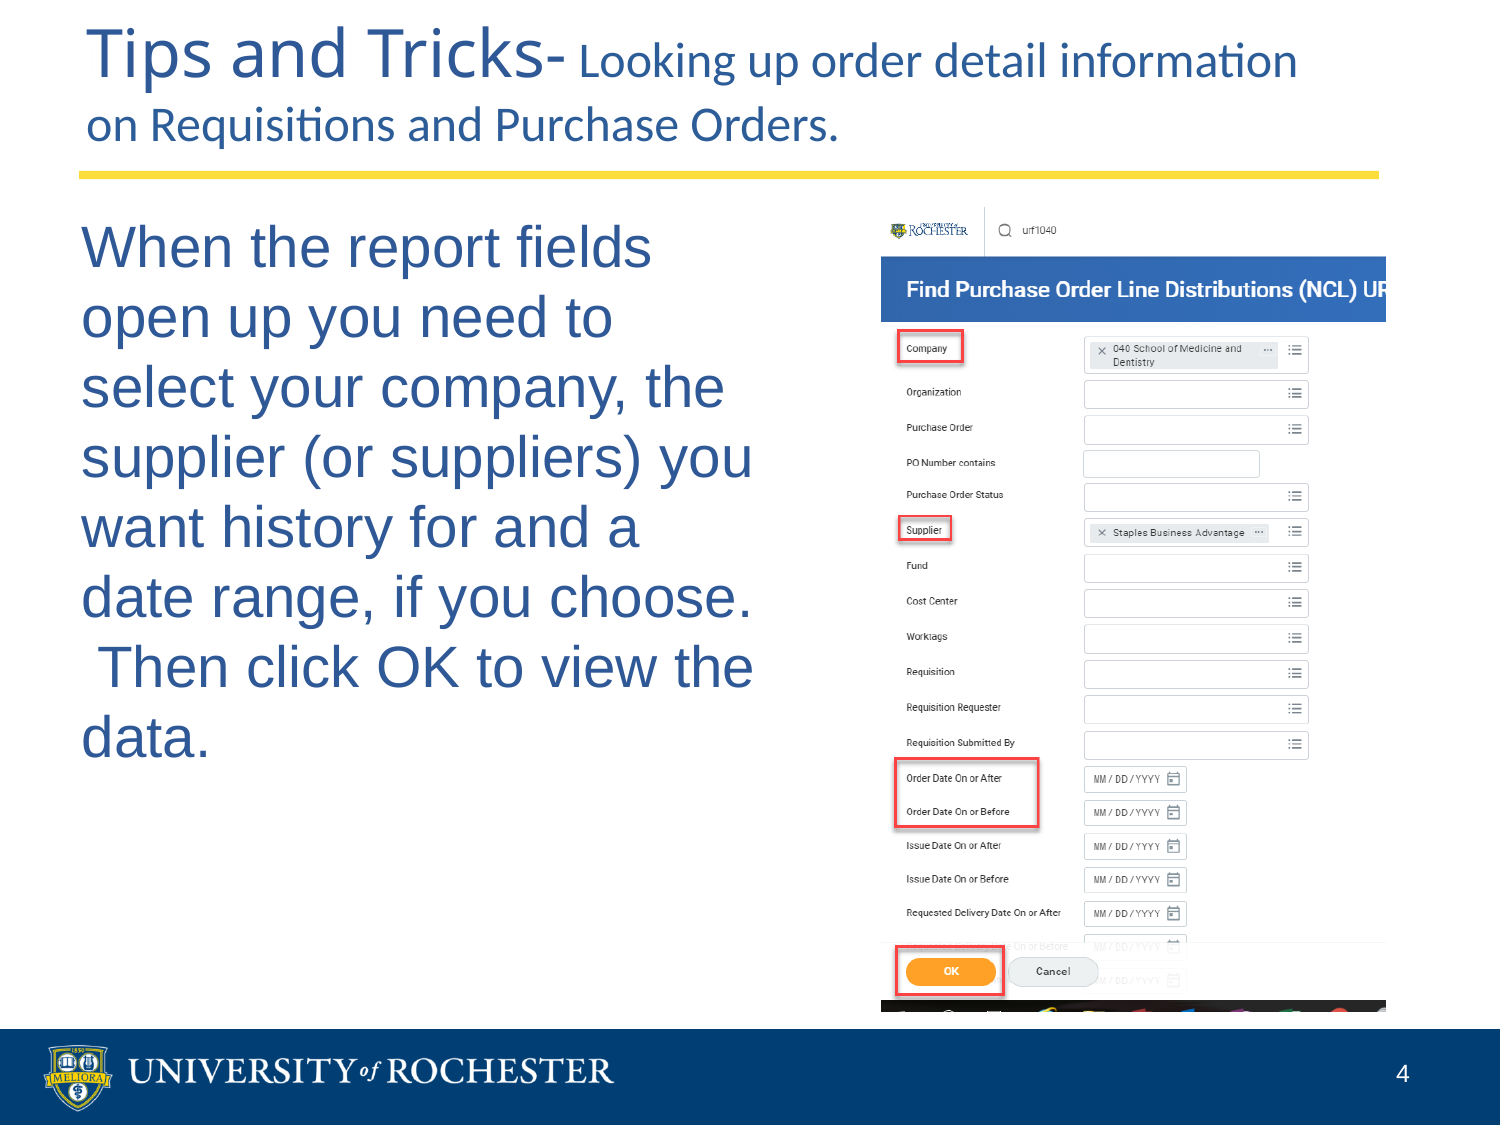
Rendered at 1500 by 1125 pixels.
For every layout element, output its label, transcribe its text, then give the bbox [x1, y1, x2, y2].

picture [0, 1029, 1500, 1125]
picture [881, 207, 1387, 1013]
text_box When the report fields open up you need to select your company, the supplier (or suppliers) you want history for and a date range, if you choose. Then click OK to view the data. [67, 201, 784, 777]
title Tips and Tricks- Looking up order detail information on Requisitions and Purchase Orders. [71, 0, 1375, 202]
